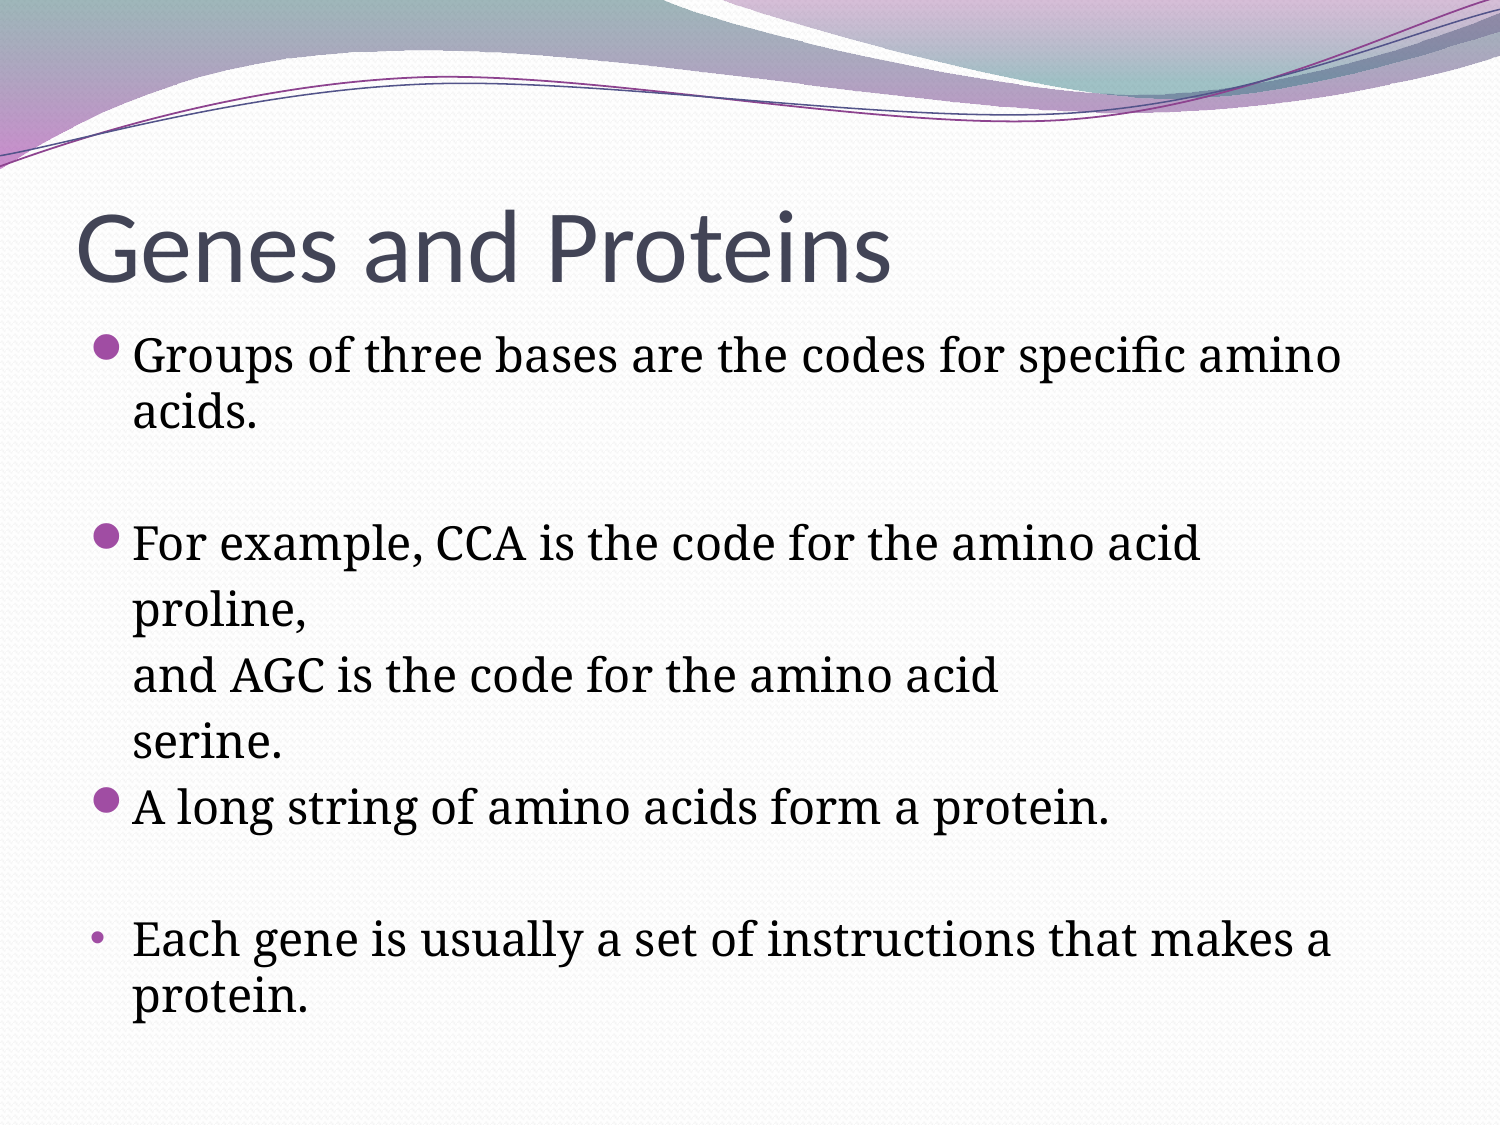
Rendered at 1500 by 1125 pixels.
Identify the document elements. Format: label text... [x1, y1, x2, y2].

list Groups of three bases are the codes for specific amino acids. For example, CCA is the code for the amino acid proline, and AGC is the code for the amino acid serine. A long string of amino acids form a protein. Each gene is usually a set of instructions that makes a protein. [75, 317, 1425, 1038]
title Genes and Proteins [75, 115, 1425, 303]
